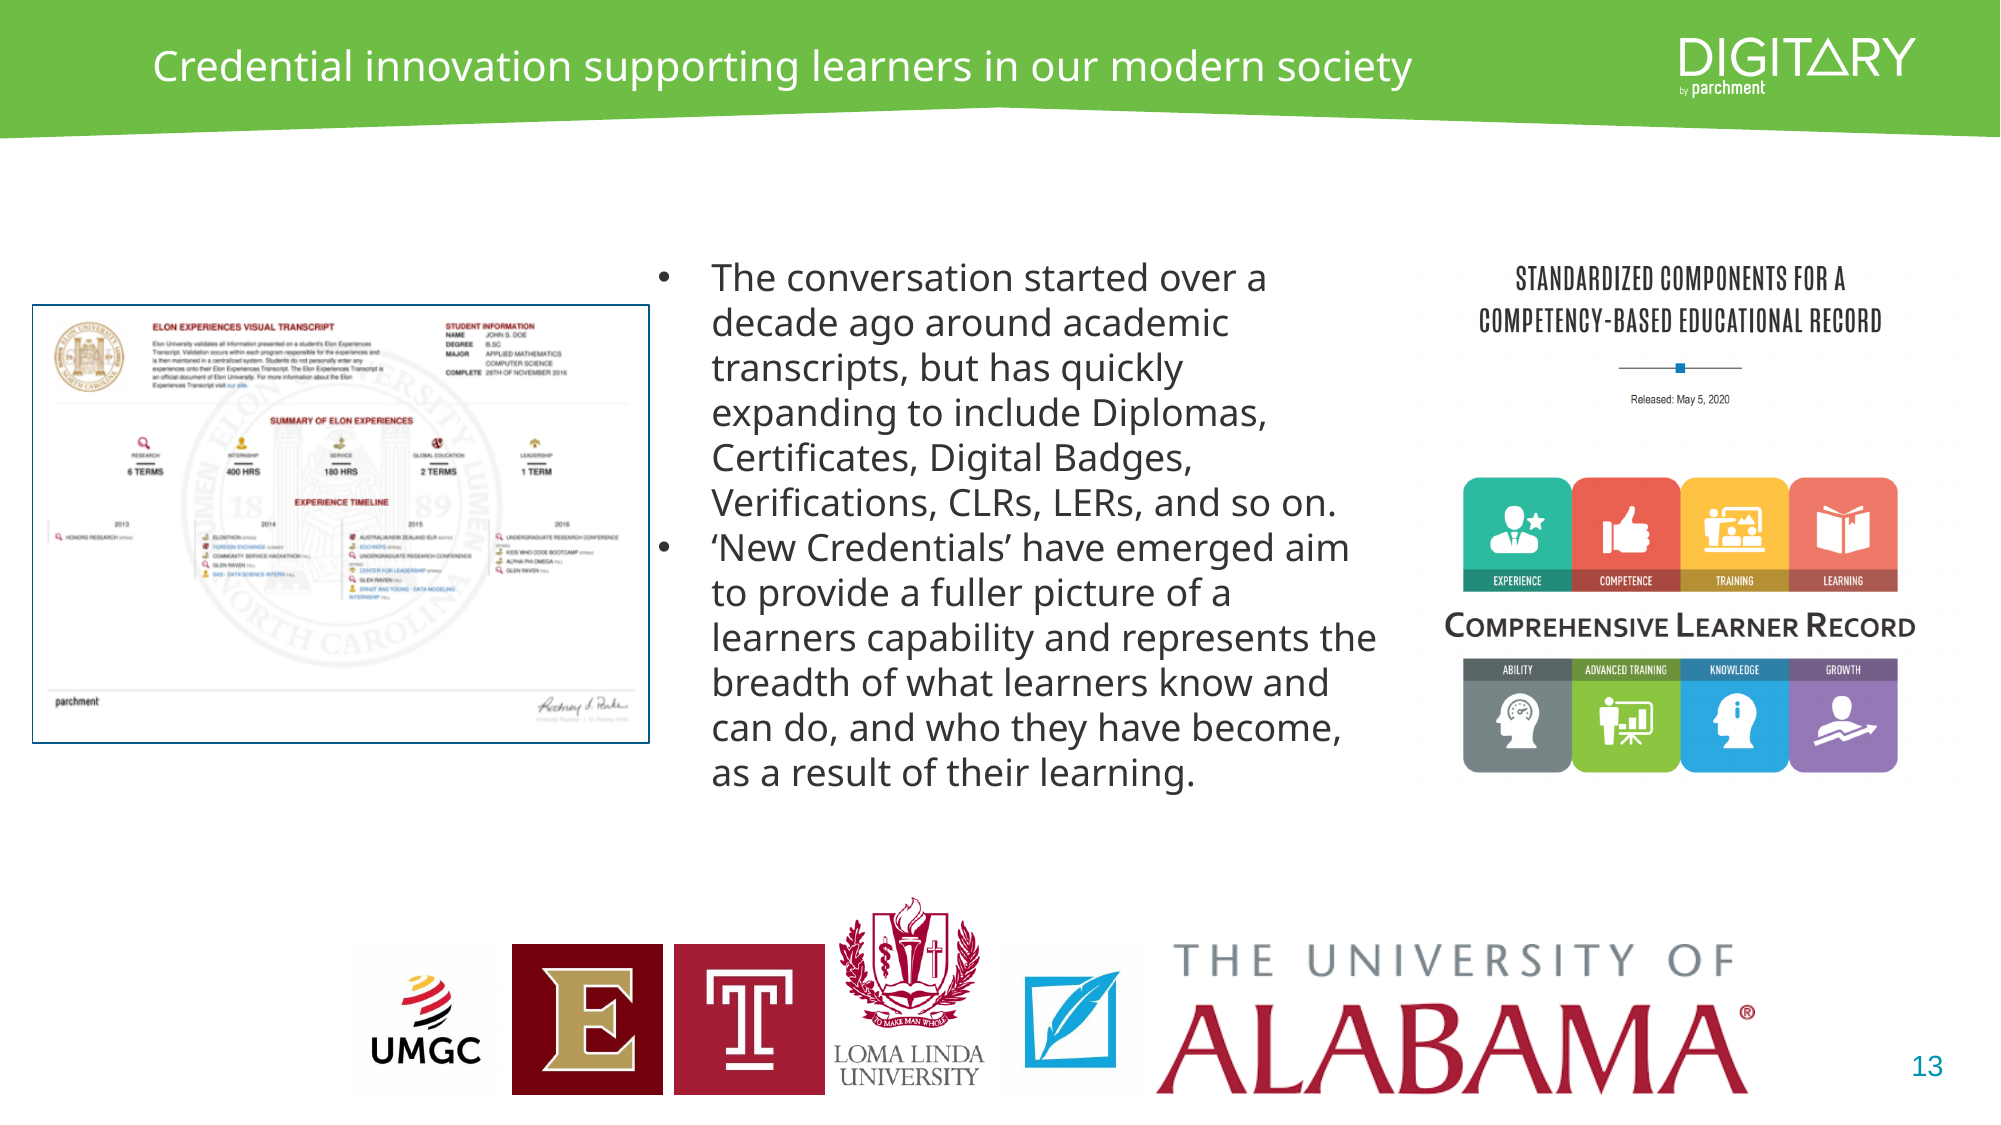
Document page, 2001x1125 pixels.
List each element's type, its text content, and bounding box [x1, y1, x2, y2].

picture [33, 305, 649, 743]
picture [674, 944, 825, 1095]
picture [1680, 37, 1916, 98]
list The conversation started over a decade ago around academic transcripts, but has quickly expanding to include Diplomas, Certificates, Digital Badges, Verifications, CLRs, LERs, and so on. ‘New Credentials’ have emerged aim to provide a fuller picture of a learners capability and represents the breadth of what learners know and can do, and who they have become, as a result of their learning. [621, 109, 1395, 939]
picture [1156, 944, 1755, 1095]
picture [834, 887, 985, 1095]
picture [512, 944, 663, 1095]
picture [995, 944, 1146, 1095]
picture [1393, 234, 1967, 814]
title Credential innovation supporting learners in our modern society [137, 25, 1602, 104]
picture [350, 944, 501, 1095]
slide_number ‹#› [1862, 1034, 1959, 1095]
